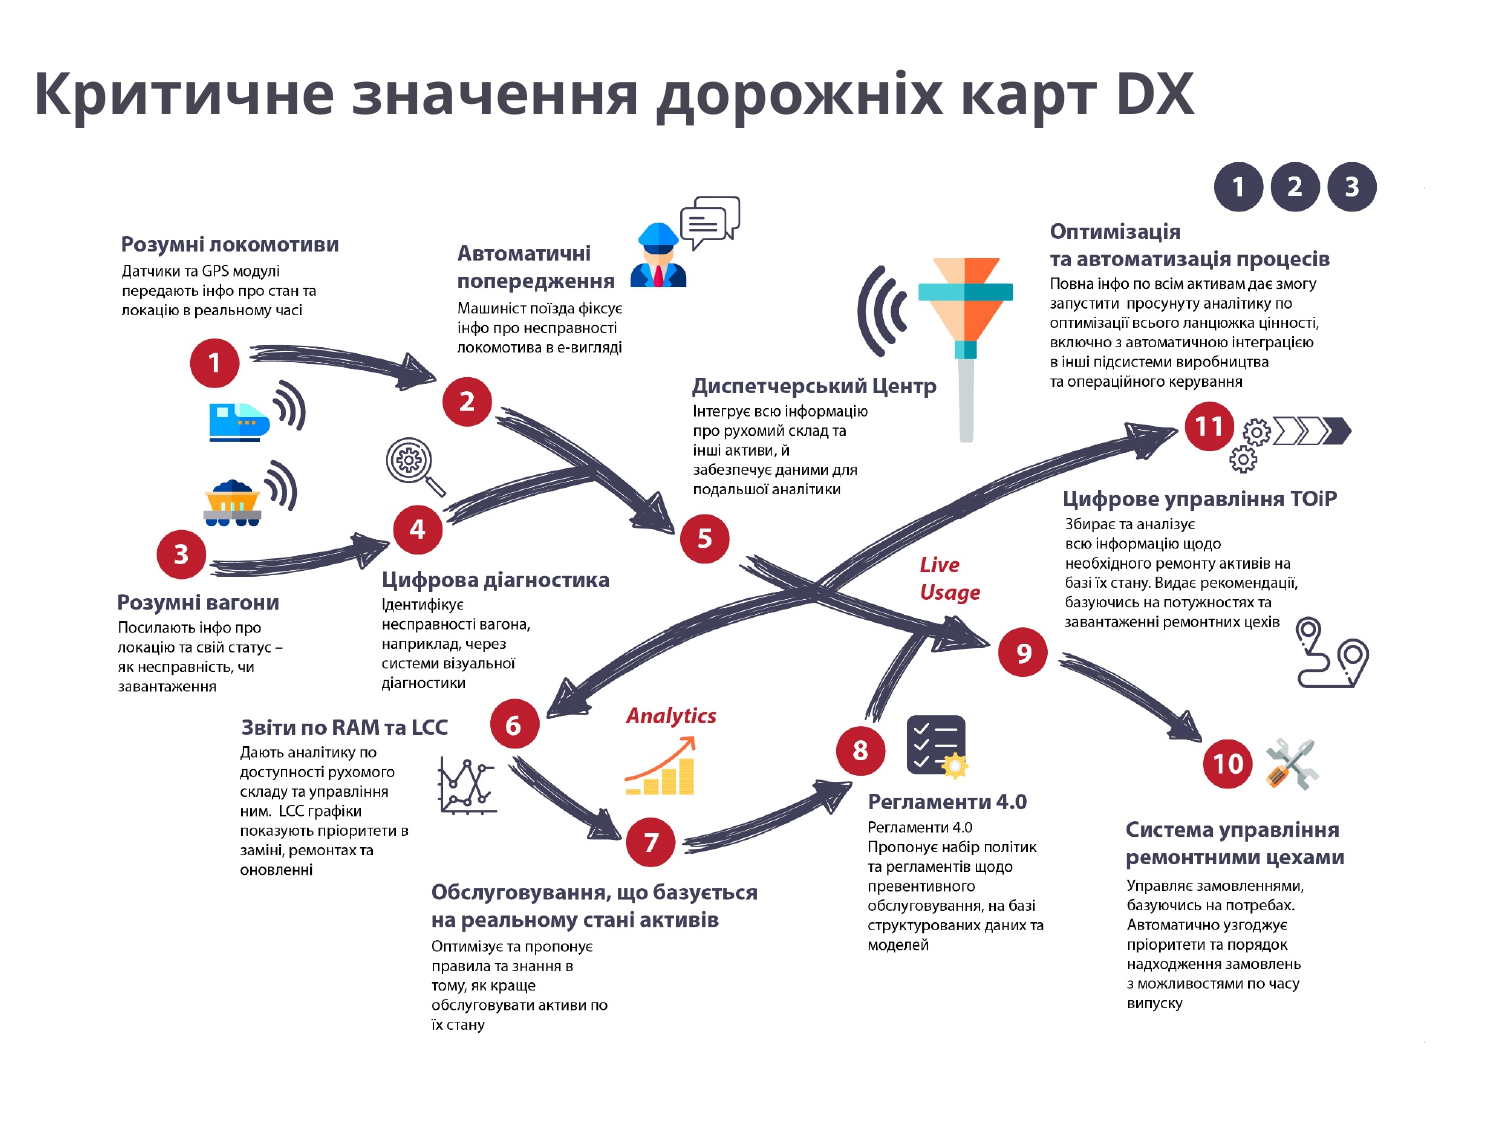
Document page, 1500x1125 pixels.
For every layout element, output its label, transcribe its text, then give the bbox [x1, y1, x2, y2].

title Критичне значення дорожніх карт DX [17, 0, 1500, 134]
picture [52, 136, 1424, 1106]
